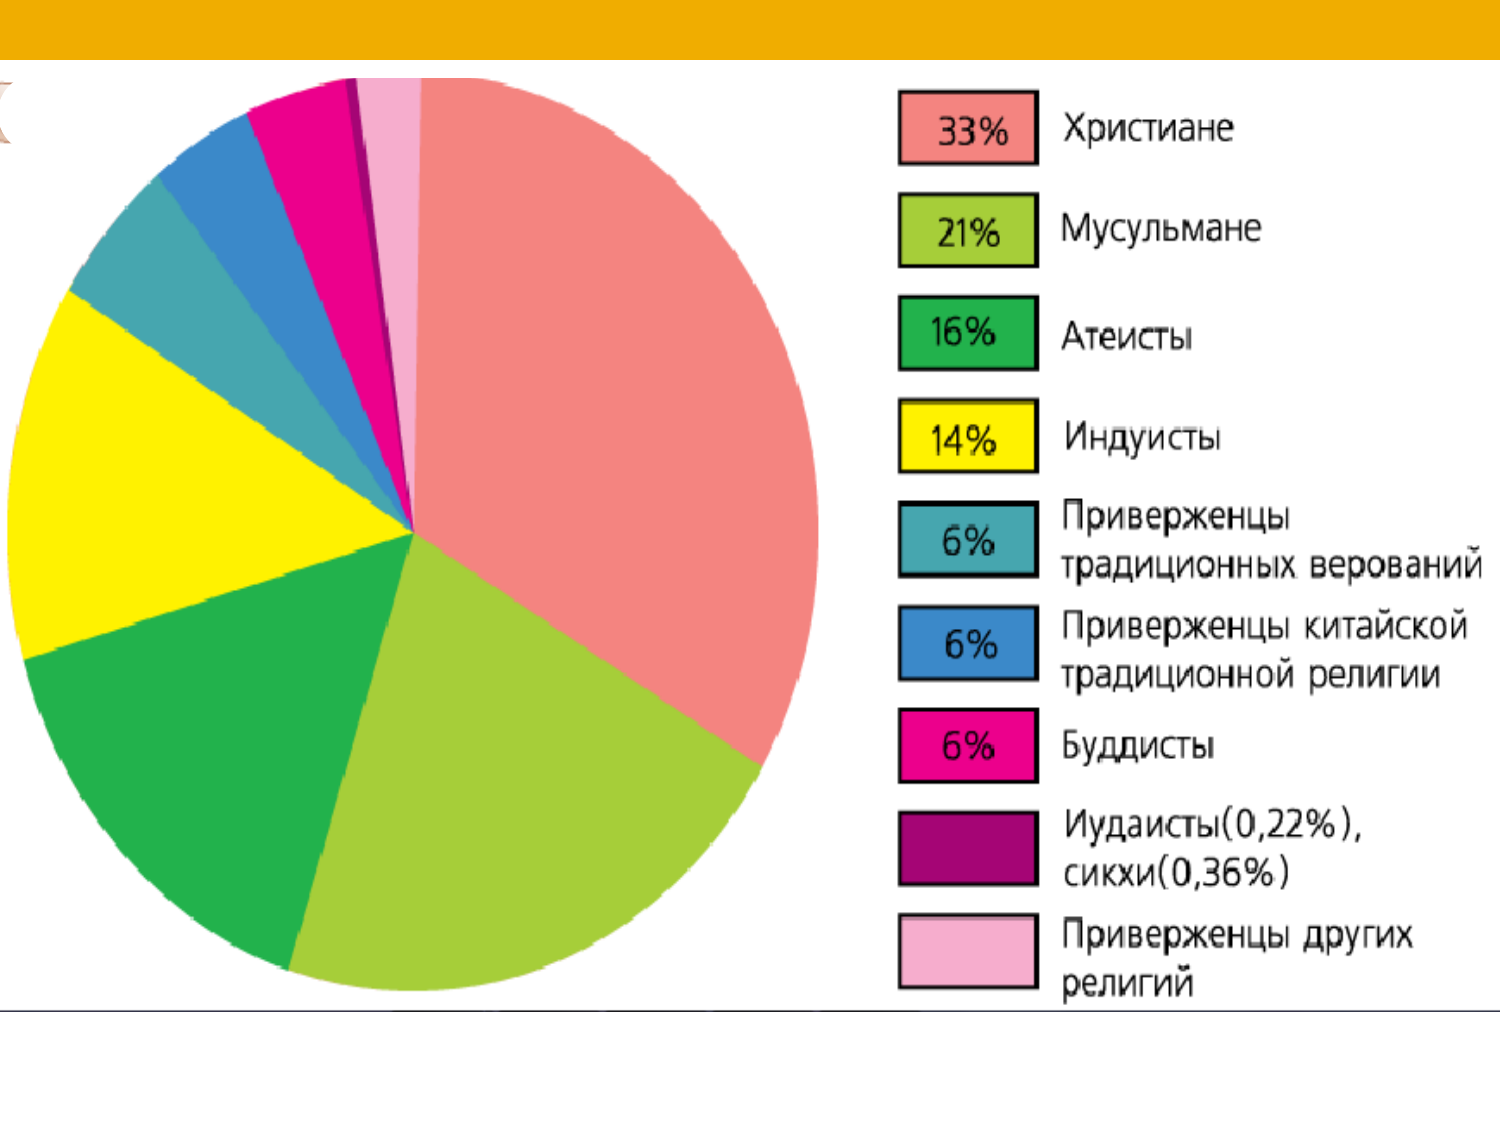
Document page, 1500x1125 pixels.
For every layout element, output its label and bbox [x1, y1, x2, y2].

picture [0, 77, 1500, 1012]
